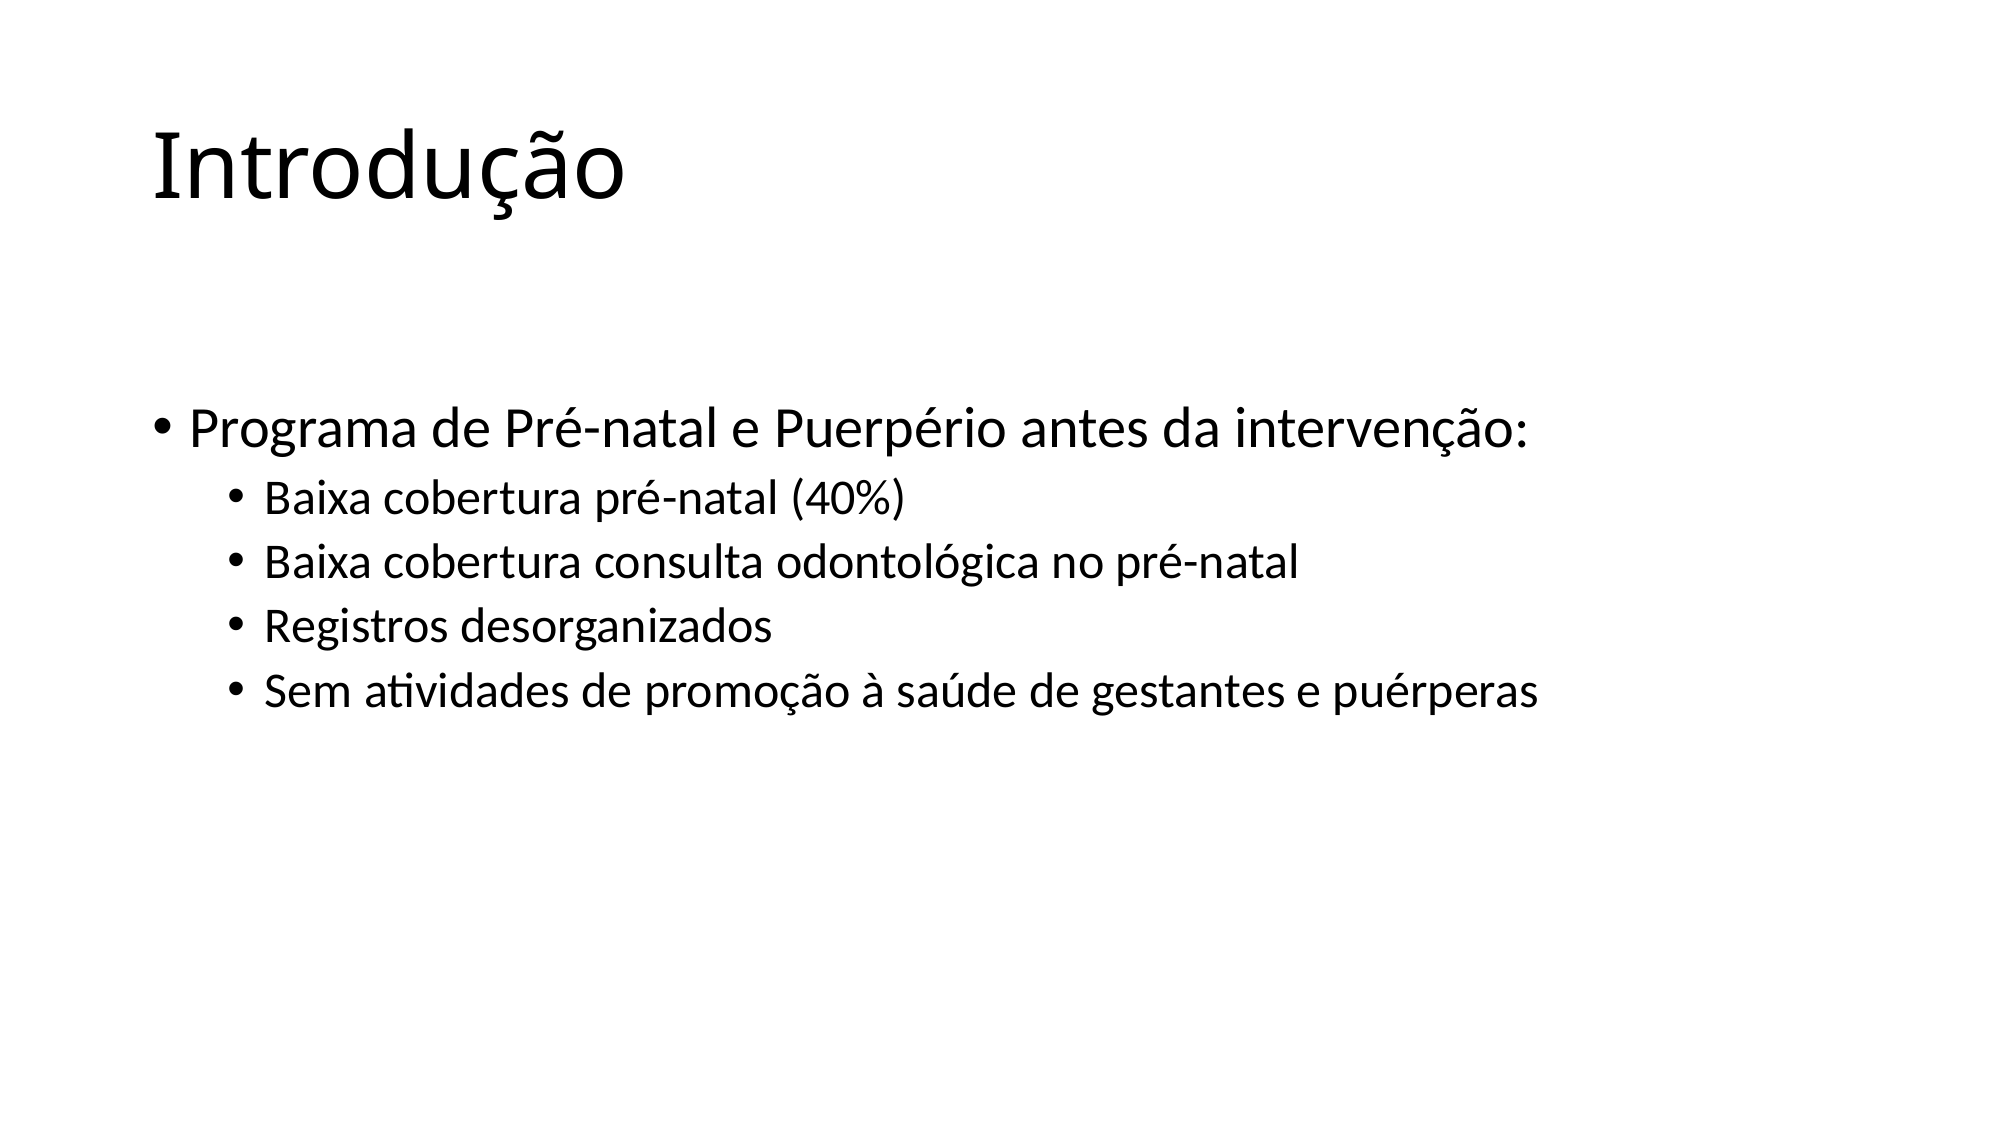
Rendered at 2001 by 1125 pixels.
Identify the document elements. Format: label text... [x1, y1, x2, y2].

list Programa de Pré-natal e Puerpério antes da intervenção: Baixa cobertura pré-natal (40%) Baixa cobertura consulta odontológica no pré-natal Registros desorganizados Sem atividades de promoção à saúde de gestantes e puérperas [137, 299, 1863, 1014]
title Introdução [137, 59, 1863, 278]
